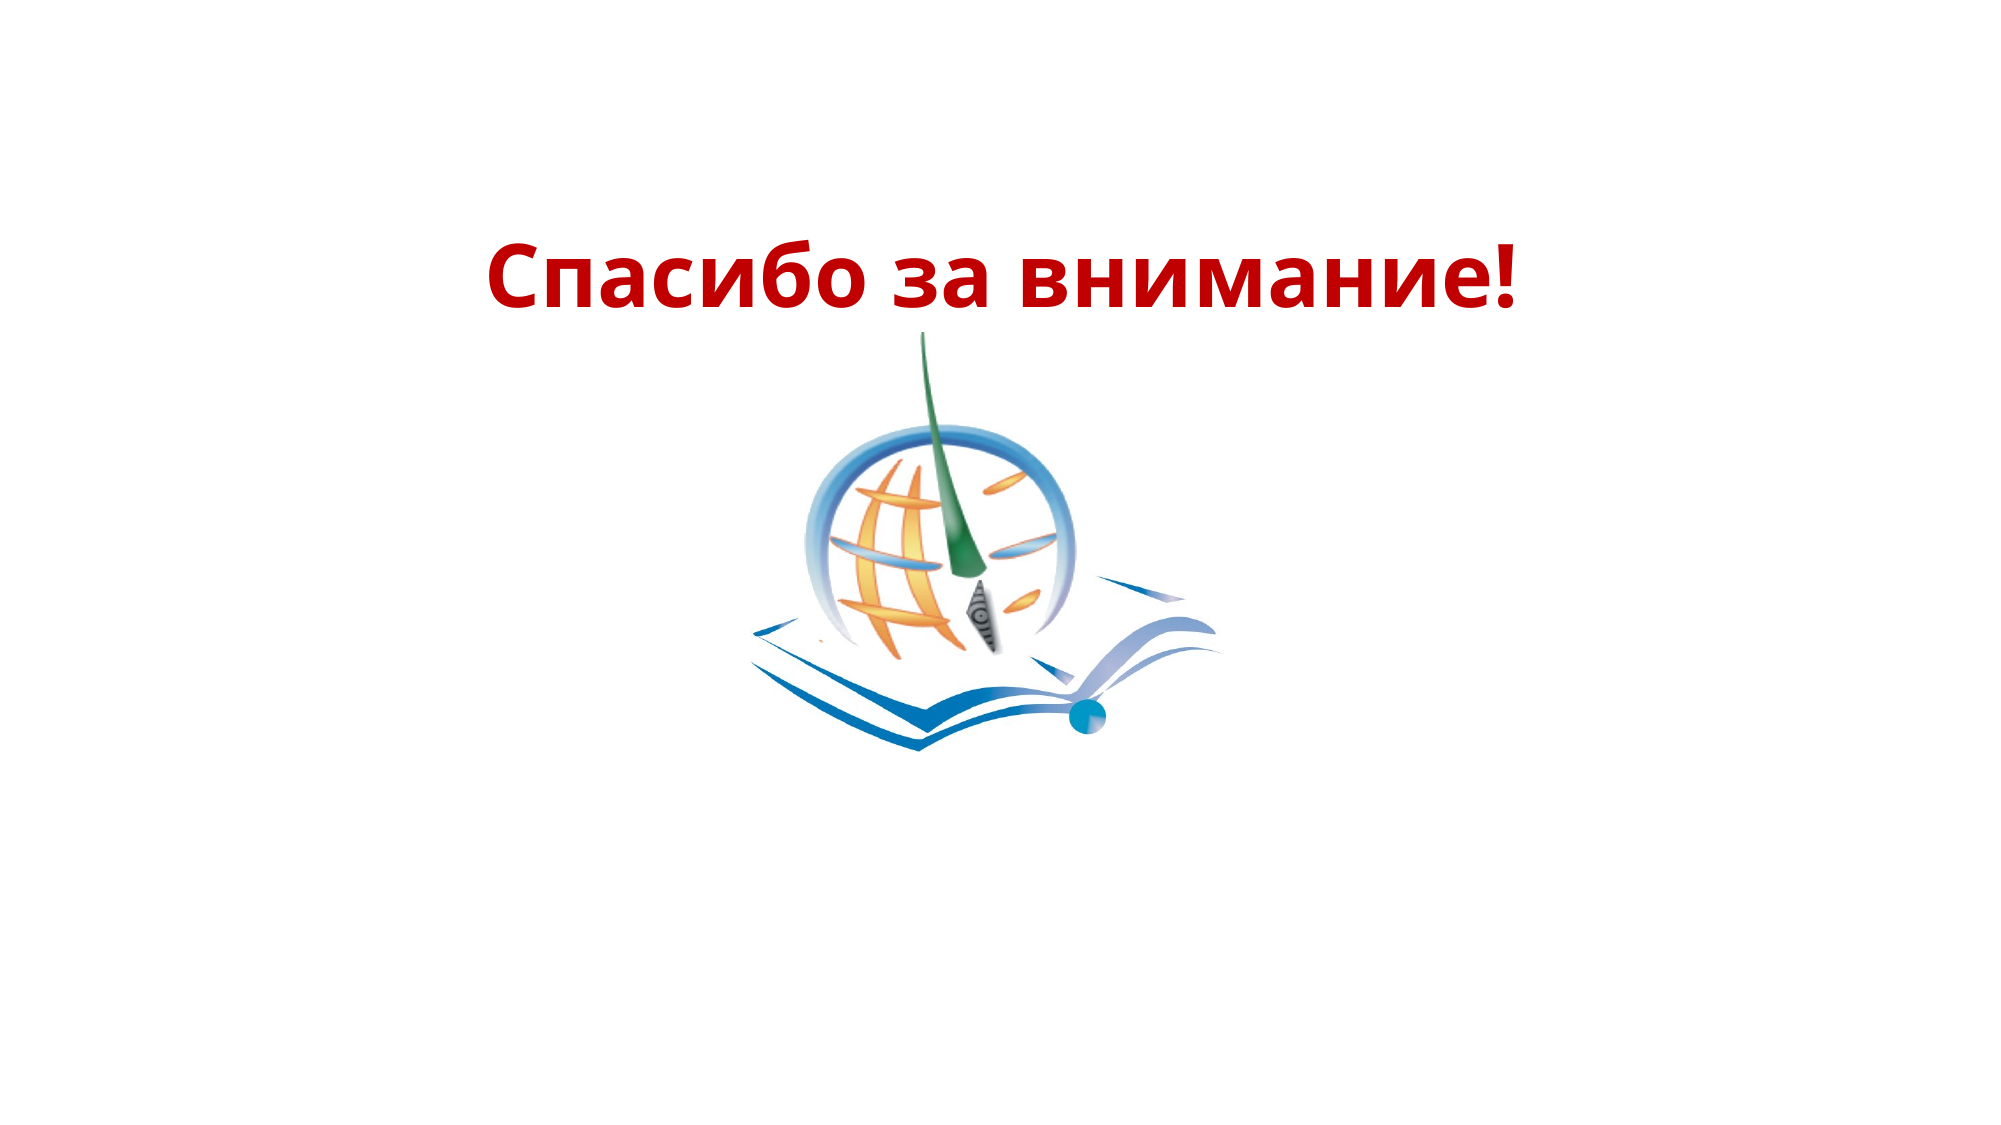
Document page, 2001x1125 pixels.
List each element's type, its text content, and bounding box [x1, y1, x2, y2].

title Спасибо за внимание! [139, 222, 1865, 441]
picture [750, 332, 1226, 752]
